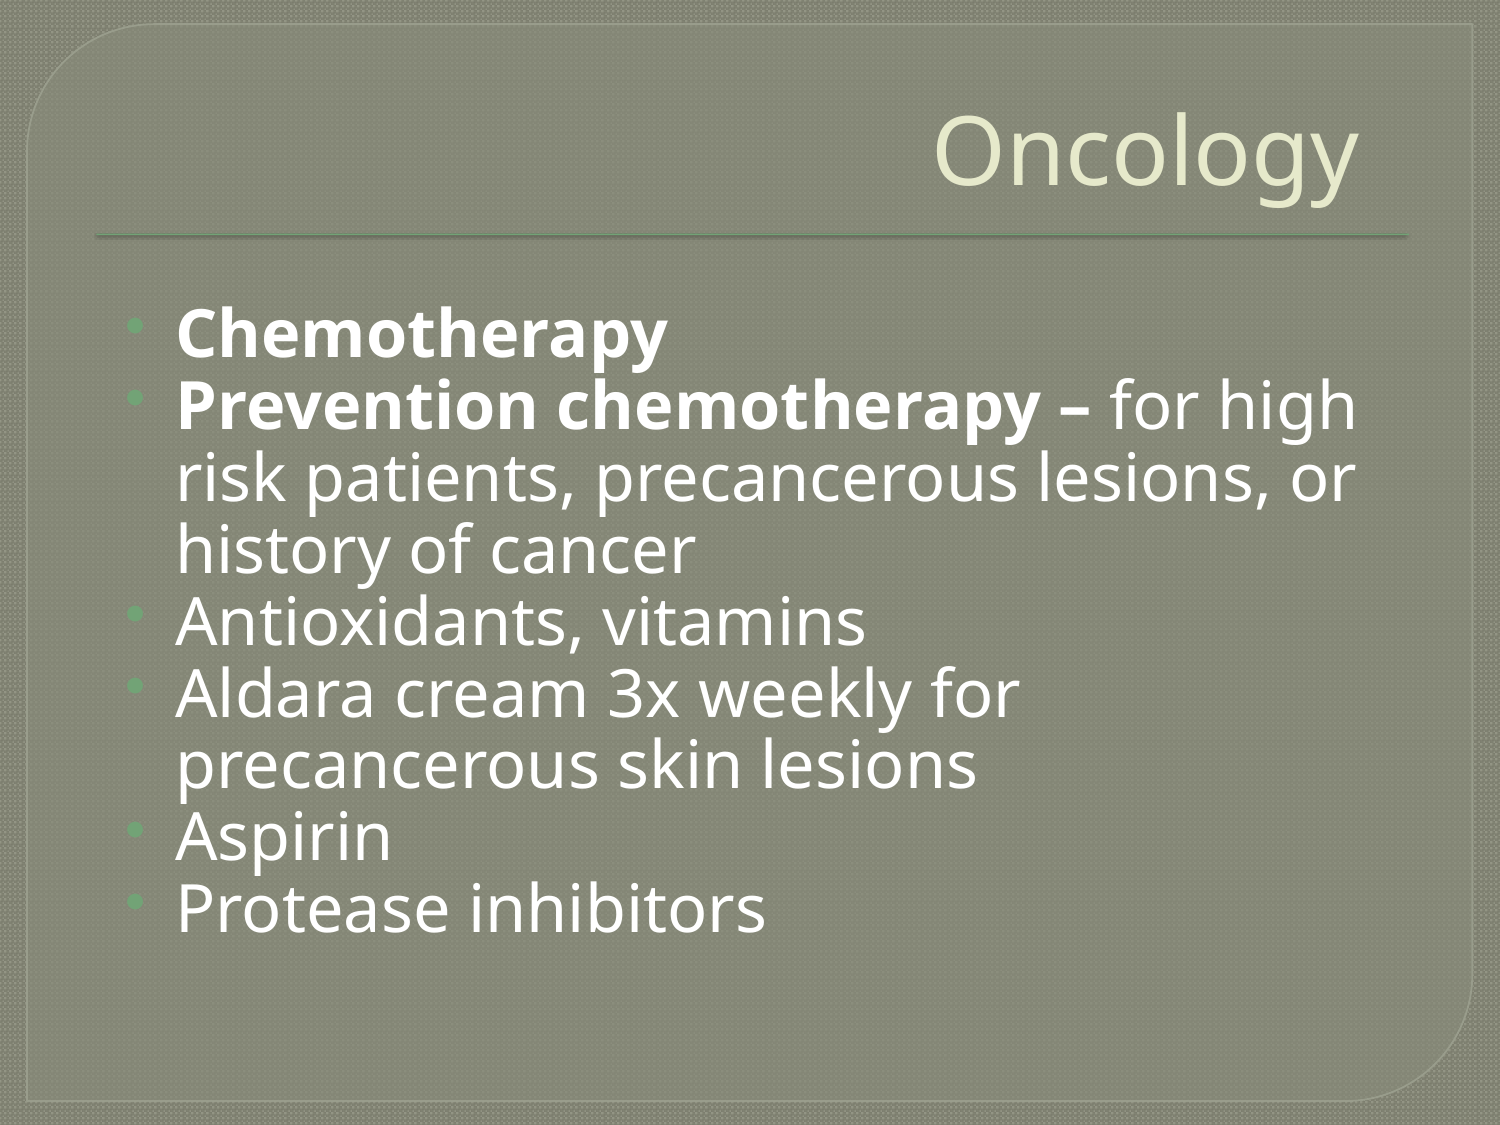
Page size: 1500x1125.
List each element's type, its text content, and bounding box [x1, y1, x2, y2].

title Oncology [99, 75, 1375, 213]
list Chemotherapy Prevention chemotherapy – for high risk patients, precancerous lesions, or history of cancer Antioxidants, vitamins Aldara cream 3x weekly for precancerous skin lesions Aspirin Protease inhibitors [112, 212, 1388, 1000]
